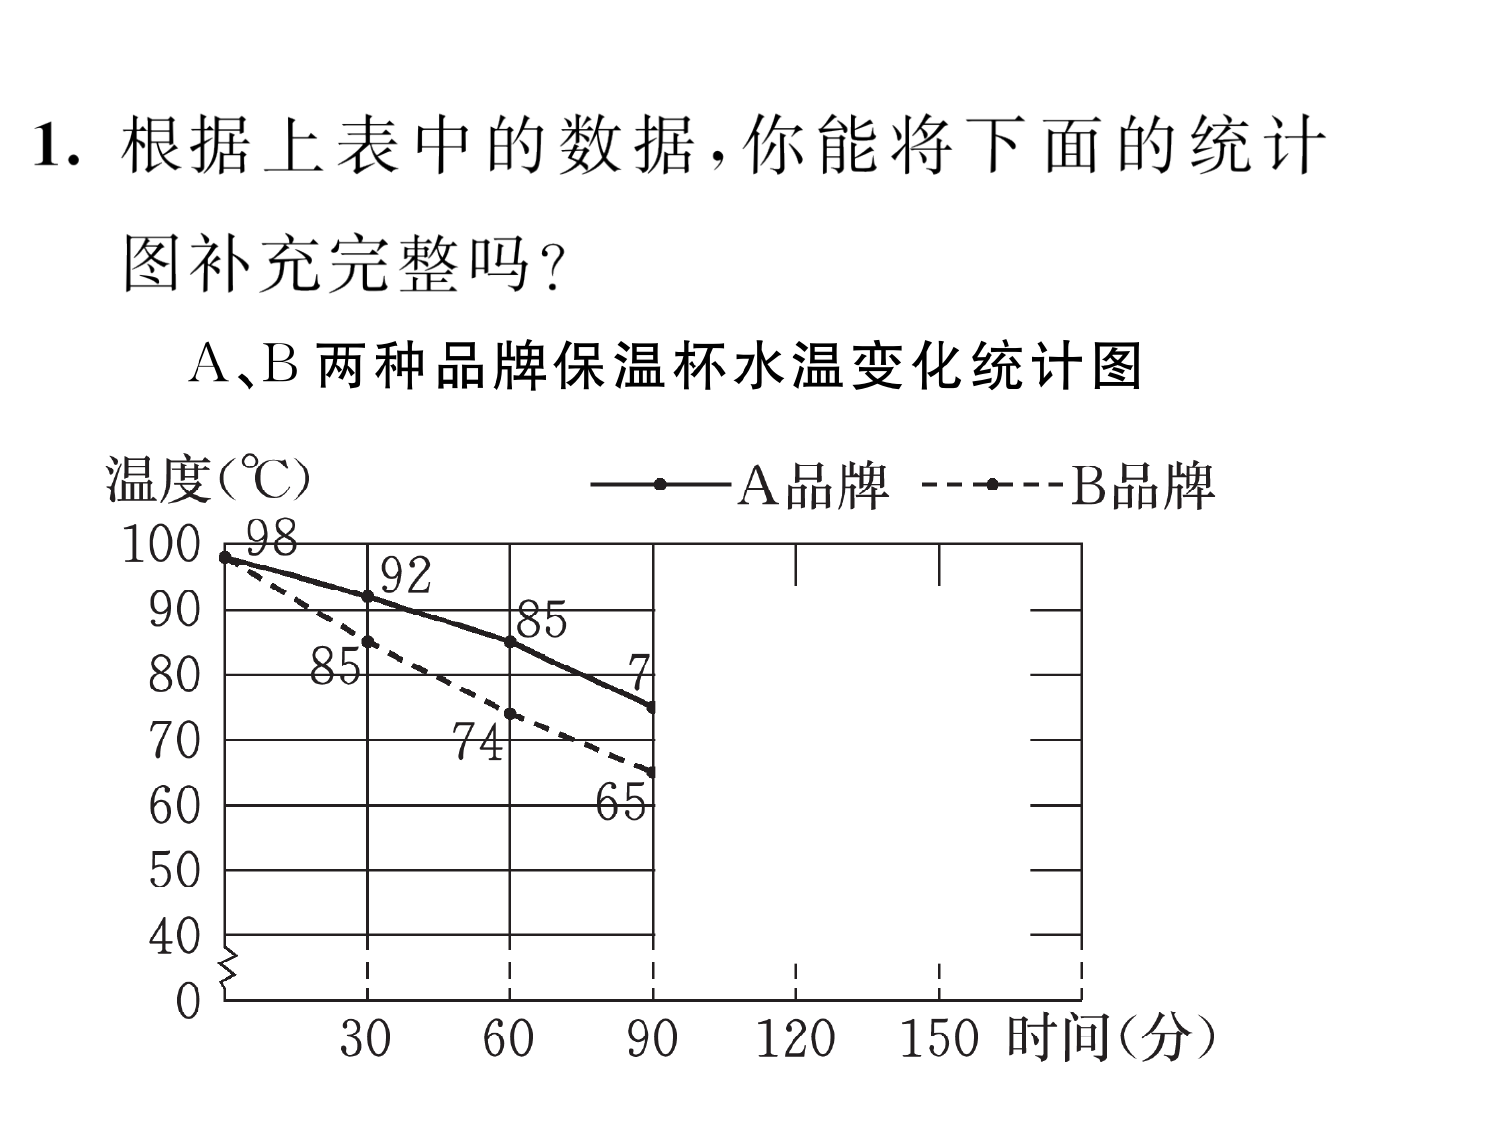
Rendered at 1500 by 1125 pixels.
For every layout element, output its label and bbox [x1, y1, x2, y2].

picture [29, 78, 1447, 1084]
